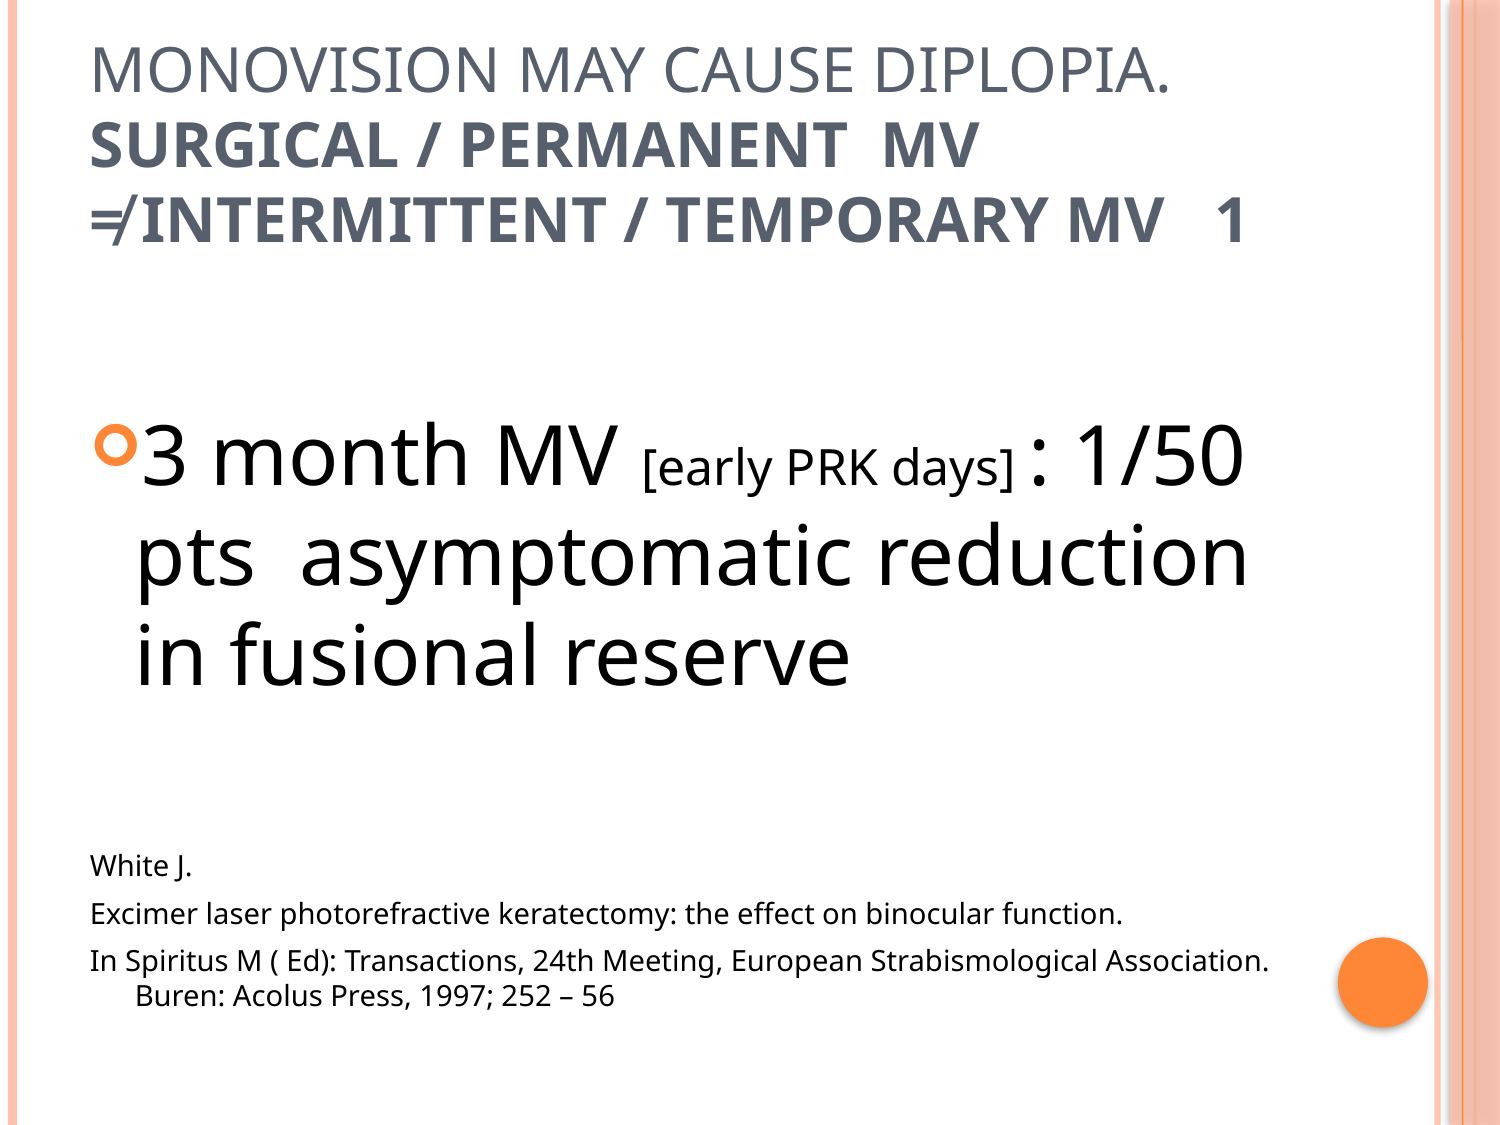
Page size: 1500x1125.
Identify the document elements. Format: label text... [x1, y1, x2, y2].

title MONOVISION may cause diplopia. Surgical / permanent MV ≠ intermittent / temporary MV 1 [75, 9, 1300, 263]
list 3 month MV [early PRK days] : 1/50 pts asymptomatic reduction in fusional reserve White J. Excimer laser photorefractive keratectomy: the effect on binocular function. In Spiritus M ( Ed): Transactions, 24th Meeting, European Strabismological Association. Buren: Acolus Press, 1997; 252 – 56 [75, 395, 1300, 1125]
